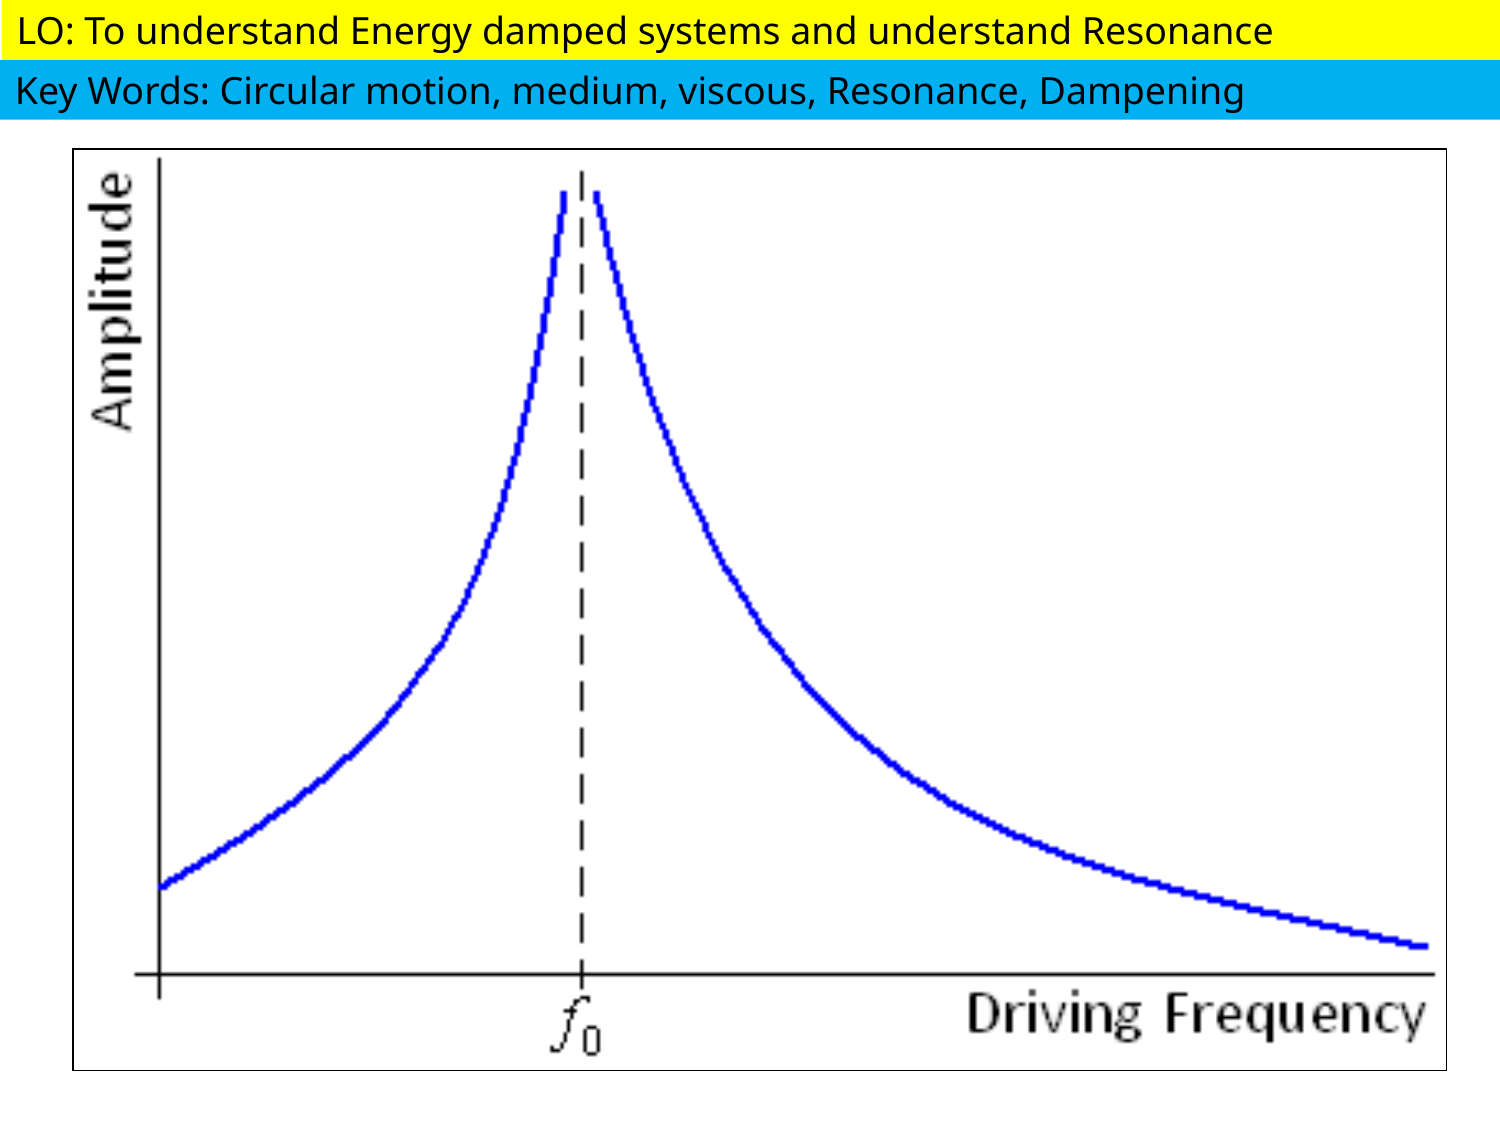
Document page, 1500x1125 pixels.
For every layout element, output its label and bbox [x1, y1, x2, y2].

picture [73, 149, 1446, 1070]
